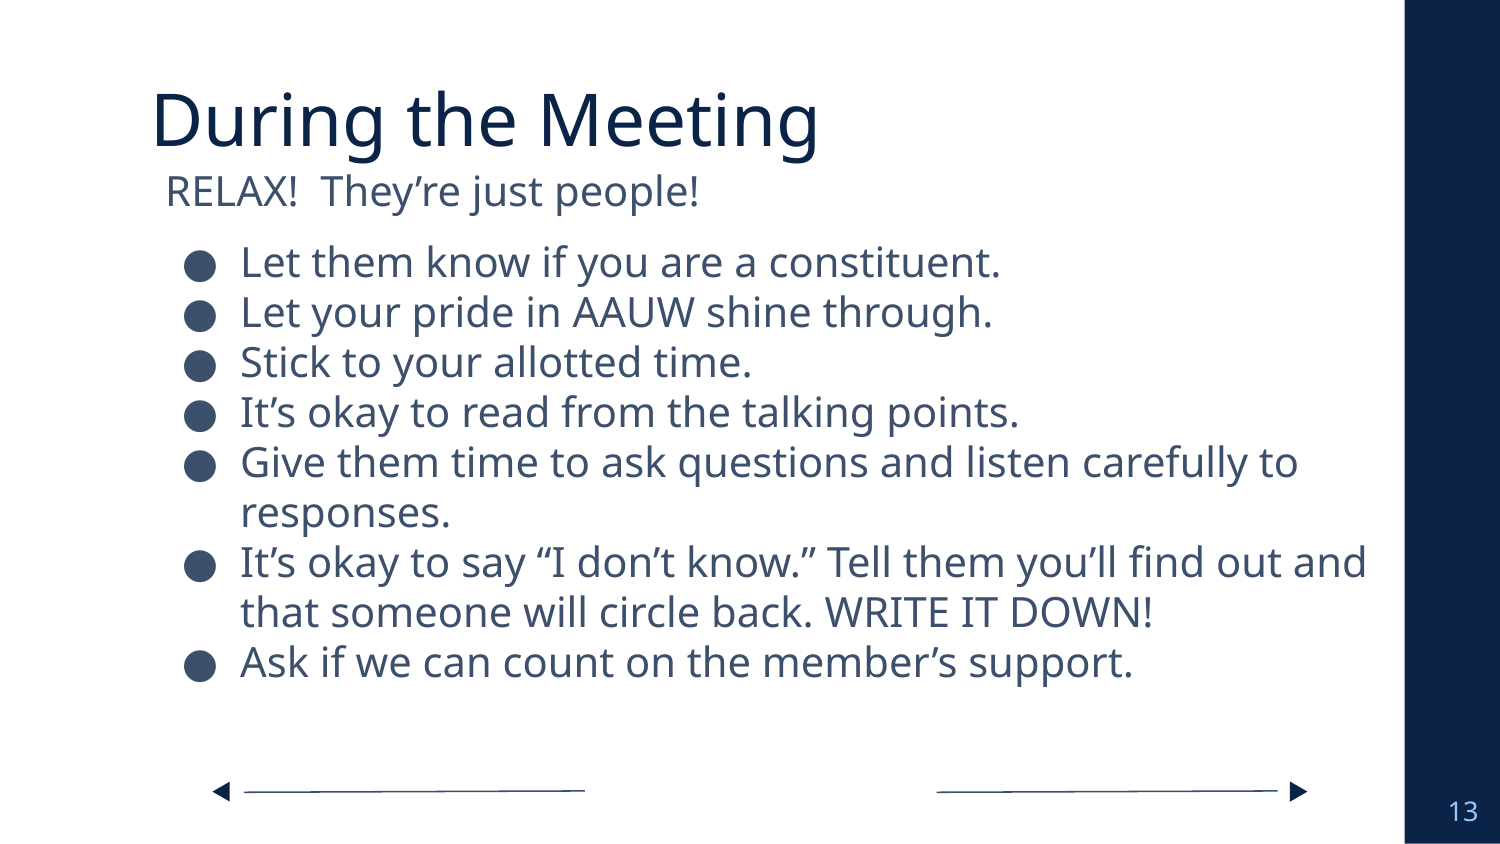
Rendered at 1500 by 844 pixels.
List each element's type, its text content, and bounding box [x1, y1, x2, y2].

title During the Meeting [135, 58, 1357, 144]
slide_number 13 [1403, 779, 1494, 844]
list RELAX! They’re just people! Let them know if you are a constituent. Let your pride in AAUW shine through. Stick to your allotted time. It’s okay to read from the talking points. Give them time to ask questions and listen carefully to responses. It’s okay to say “I don’t know.” Tell them you’ll find out and that someone will circle back. WRITE IT DOWN! Ask if we can count on the member’s support. [150, 149, 1388, 760]
